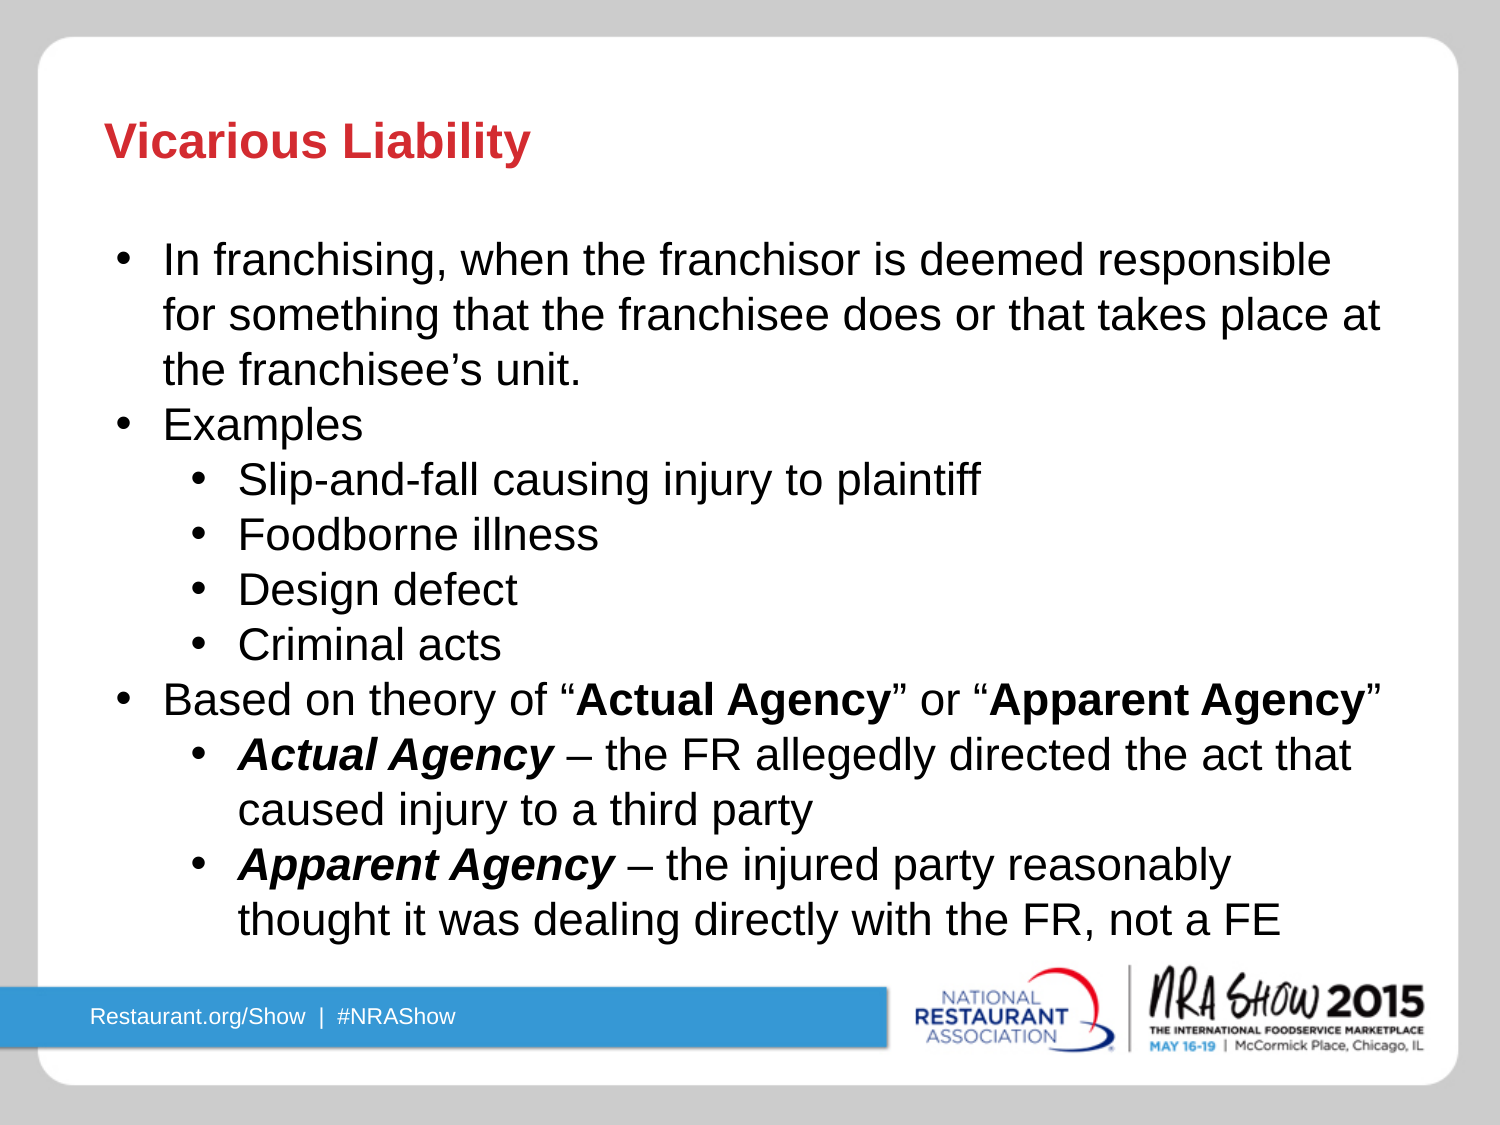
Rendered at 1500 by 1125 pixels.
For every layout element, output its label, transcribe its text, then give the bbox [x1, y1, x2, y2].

text_box In franchising, when the franchisor is deemed responsible for something that the franchisee does or that takes place at the franchisee’s unit. Examples Slip-and-fall causing injury to plaintiff Foodborne illness Design defect Criminal acts Based on theory of “Actual Agency” or “Apparent Agency” Actual Agency – the FR allegedly directed the act that caused injury to a third party Apparent Agency – the injured party reasonably thought it was dealing directly with the FR, not a FE [100, 222, 1410, 1003]
picture [0, 0, 1500, 1125]
title Vicarious Liability [75, 37, 1425, 241]
